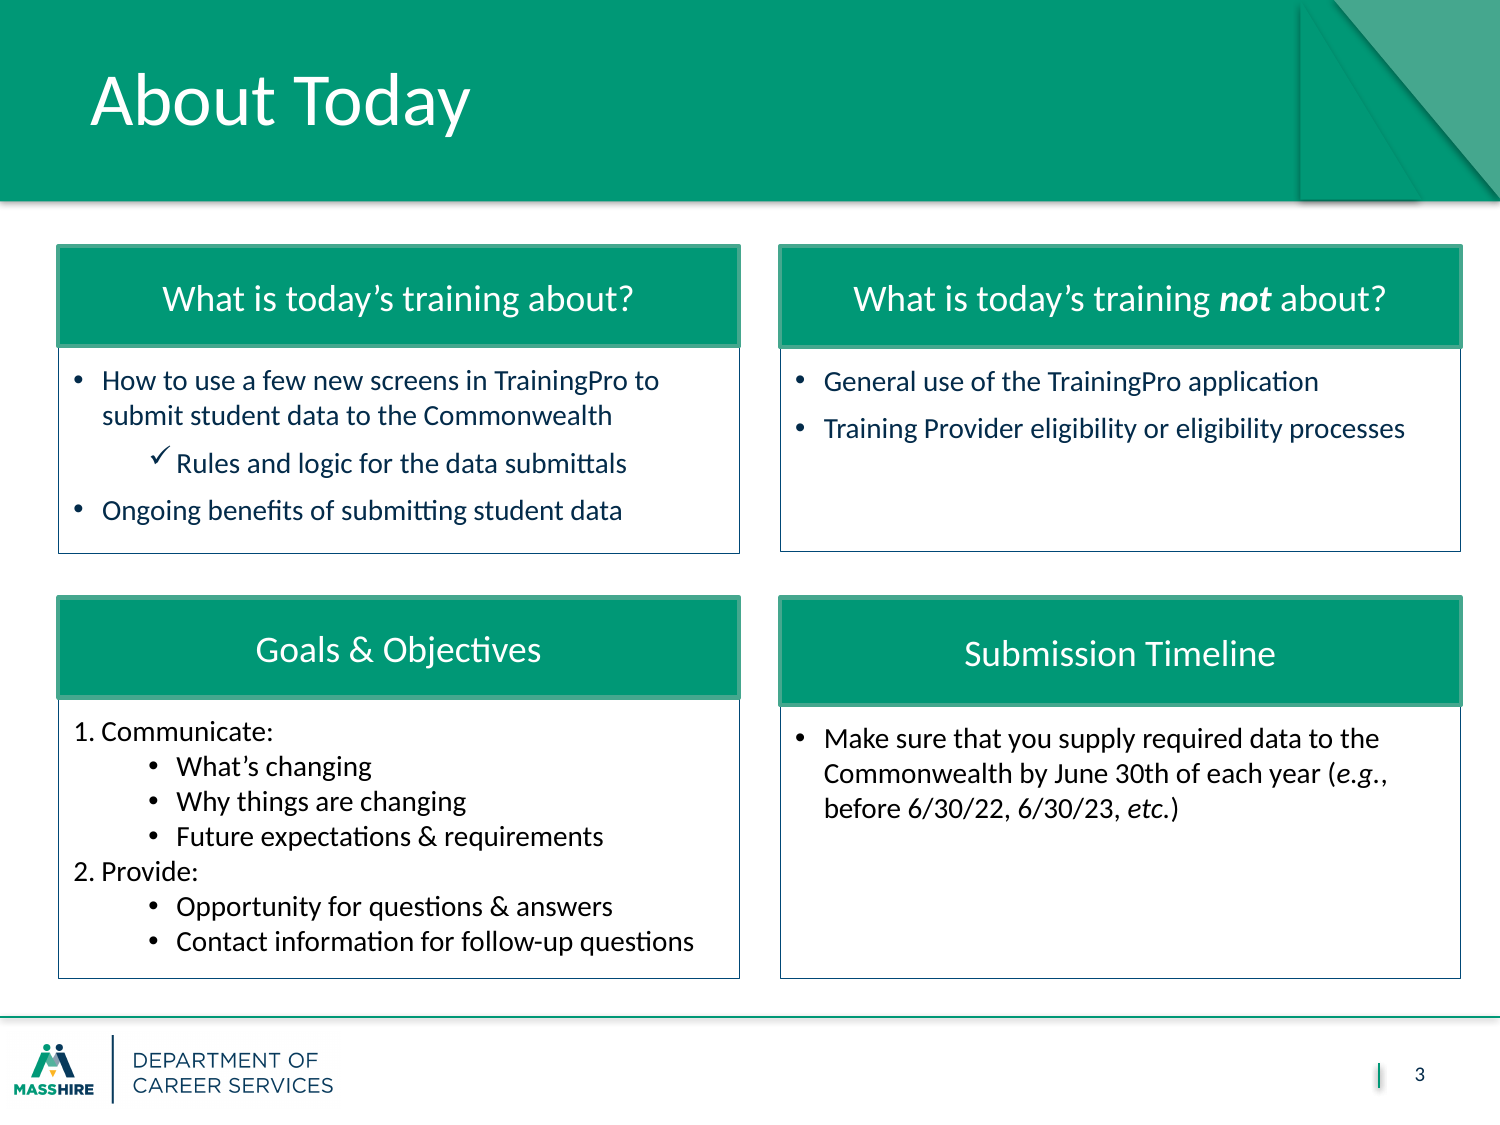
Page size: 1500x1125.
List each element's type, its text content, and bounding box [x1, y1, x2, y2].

title About Today [75, 22, 1404, 180]
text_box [779, 246, 1462, 552]
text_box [58, 597, 740, 979]
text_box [58, 246, 740, 554]
picture [6, 1031, 341, 1109]
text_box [779, 597, 1462, 979]
slide_number 3 [1376, 1042, 1425, 1103]
